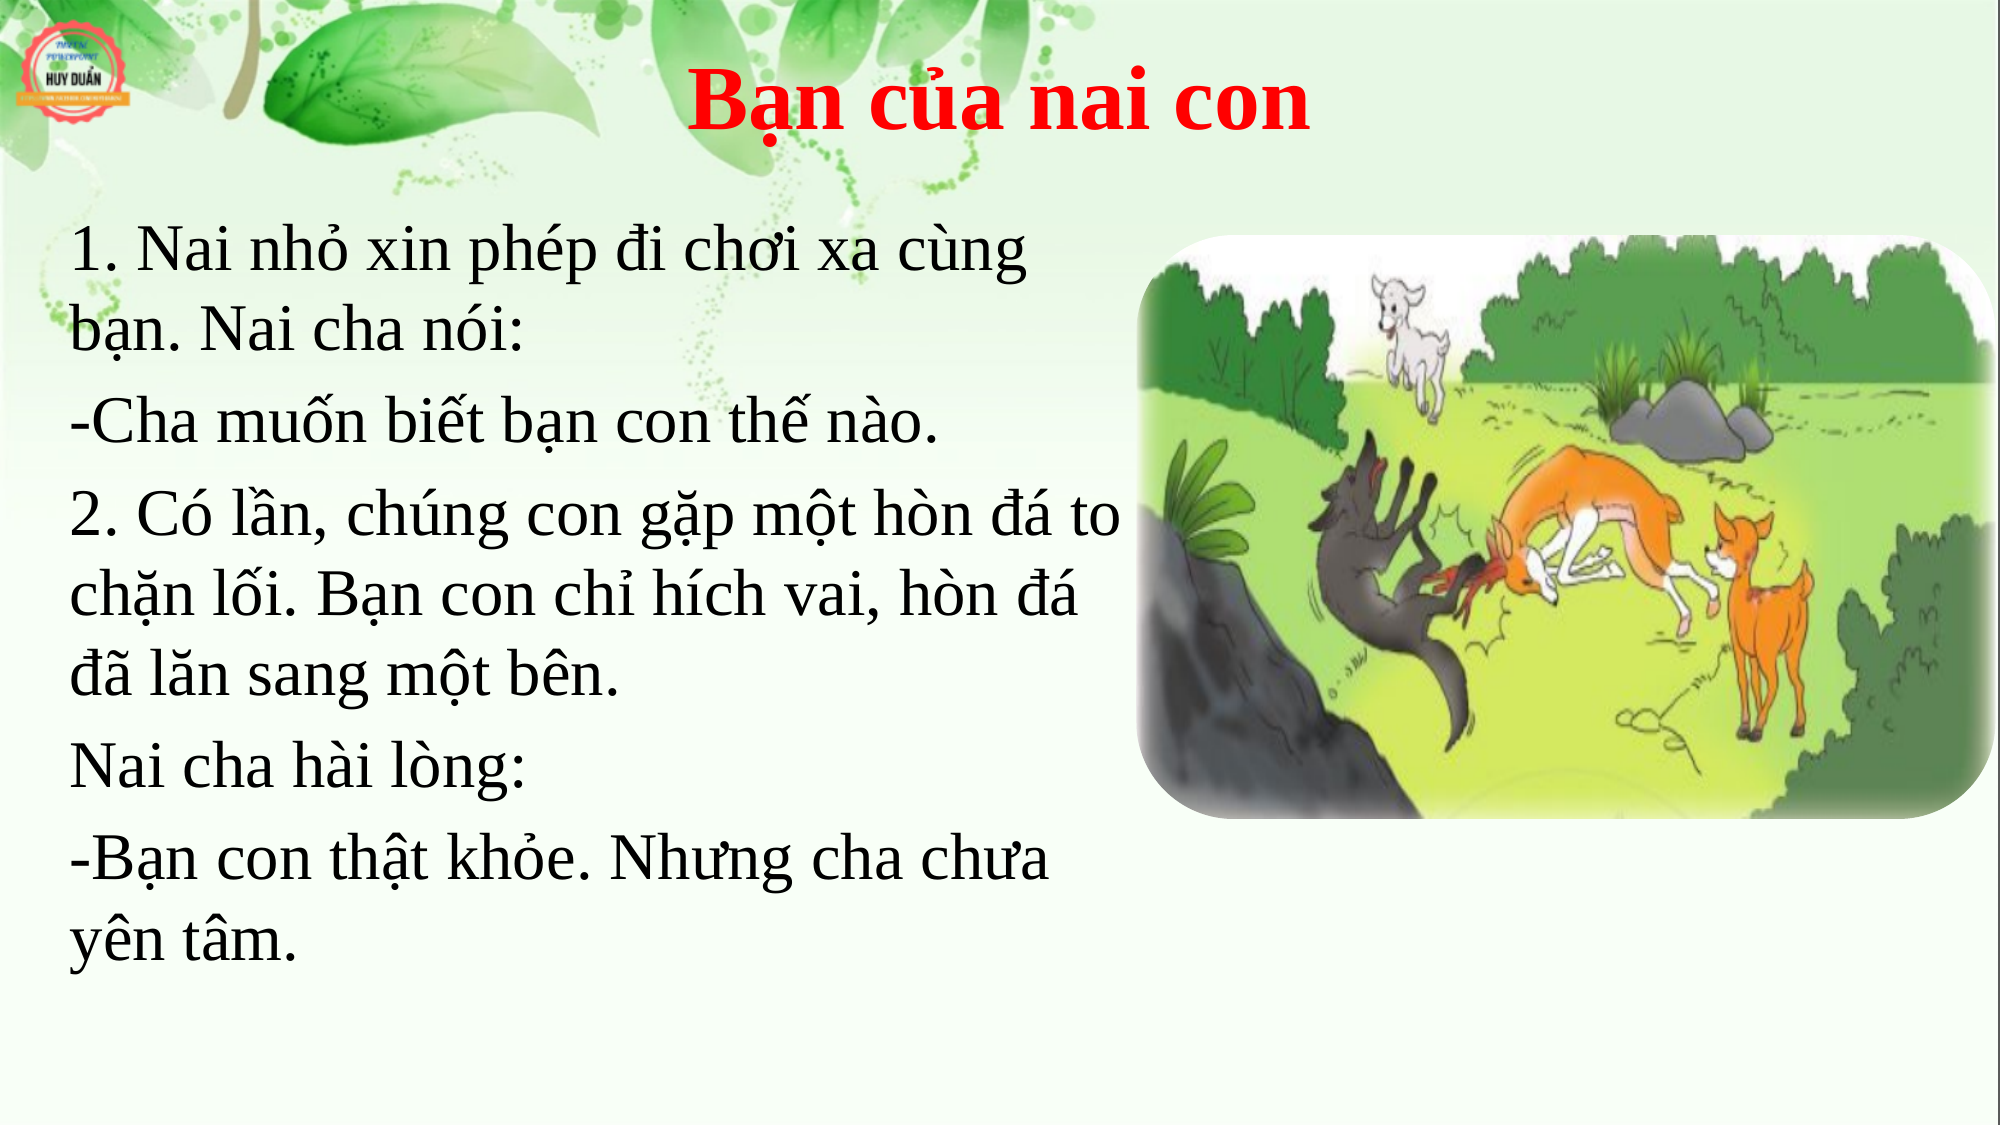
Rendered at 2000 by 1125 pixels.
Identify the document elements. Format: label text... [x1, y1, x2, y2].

picture [0, 0, 2000, 1125]
text_box 1. Nai nhỏ xin phép đi chơi xa cùng bạn. Nai cha nói: -Cha muốn biết bạn con thế nào. 2. Có lần, chúng con gặp một hòn đá to chặn lối. Bạn con chỉ hích vai, hòn đá đã lăn sang một bên. Nai cha hài lòng: -Bạn con thật khỏe. Nhưng cha chưa yên tâm. [54, 196, 1167, 981]
text_box Bạn của nai con [657, 30, 1343, 156]
